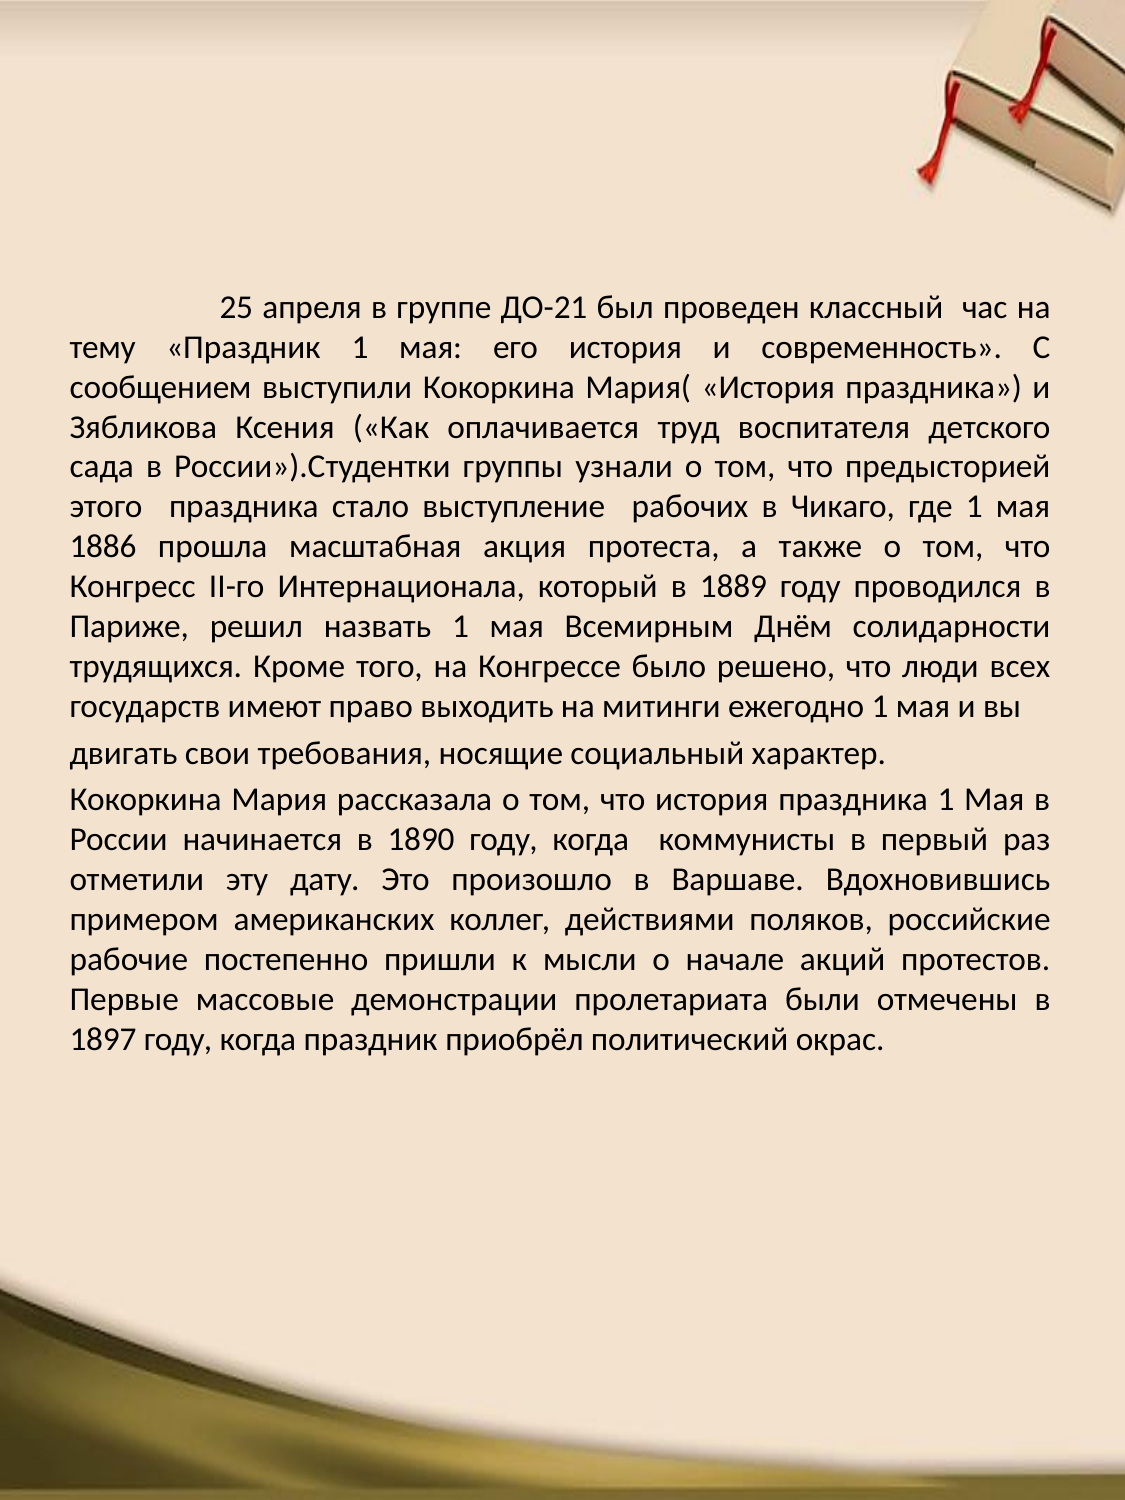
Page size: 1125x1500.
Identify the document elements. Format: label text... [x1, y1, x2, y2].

picture [0, 0, 1125, 1500]
list 25 апреля в группе ДО-21 был проведен классный час на тему «Праздник 1 мая: его история и современность». С сообщением выступили Кокоркина Мария( «История праздника») и Зябликова Ксения («Как оплачивается труд воспитателя детского сада в России»).Студентки группы узнали о том, что предысторией этого праздника стало выступление рабочих в Чикаго, где 1 мая 1886 прошла масштабная акция протеста, а также о том, что Конгресс II-го Интернационала, который в 1889 году проводился в Париже, решил назвать 1 мая Всемирным Днём солидарности трудящихся. Кроме того, на Конгрессе было решено, что люди всех государств имеют право выходить на митинги ежегодно 1 мая и вы двигать свои требования, носящие социальный характер. Кокоркина Мария рассказала о том, что история праздника 1 Мая в России начинается в 1890 году, когда коммунисты в первый раз отметили эту дату. Это произошло в Варшаве. Вдохновившись примером американских коллег, действиями поляков, российские рабочие постепенно пришли к мысли о начале акций протестов. Первые массовые демонстрации пролетариата были отмечены в 1897 году, когда праздник приобрёл политический окрас. [54, 277, 1068, 1268]
